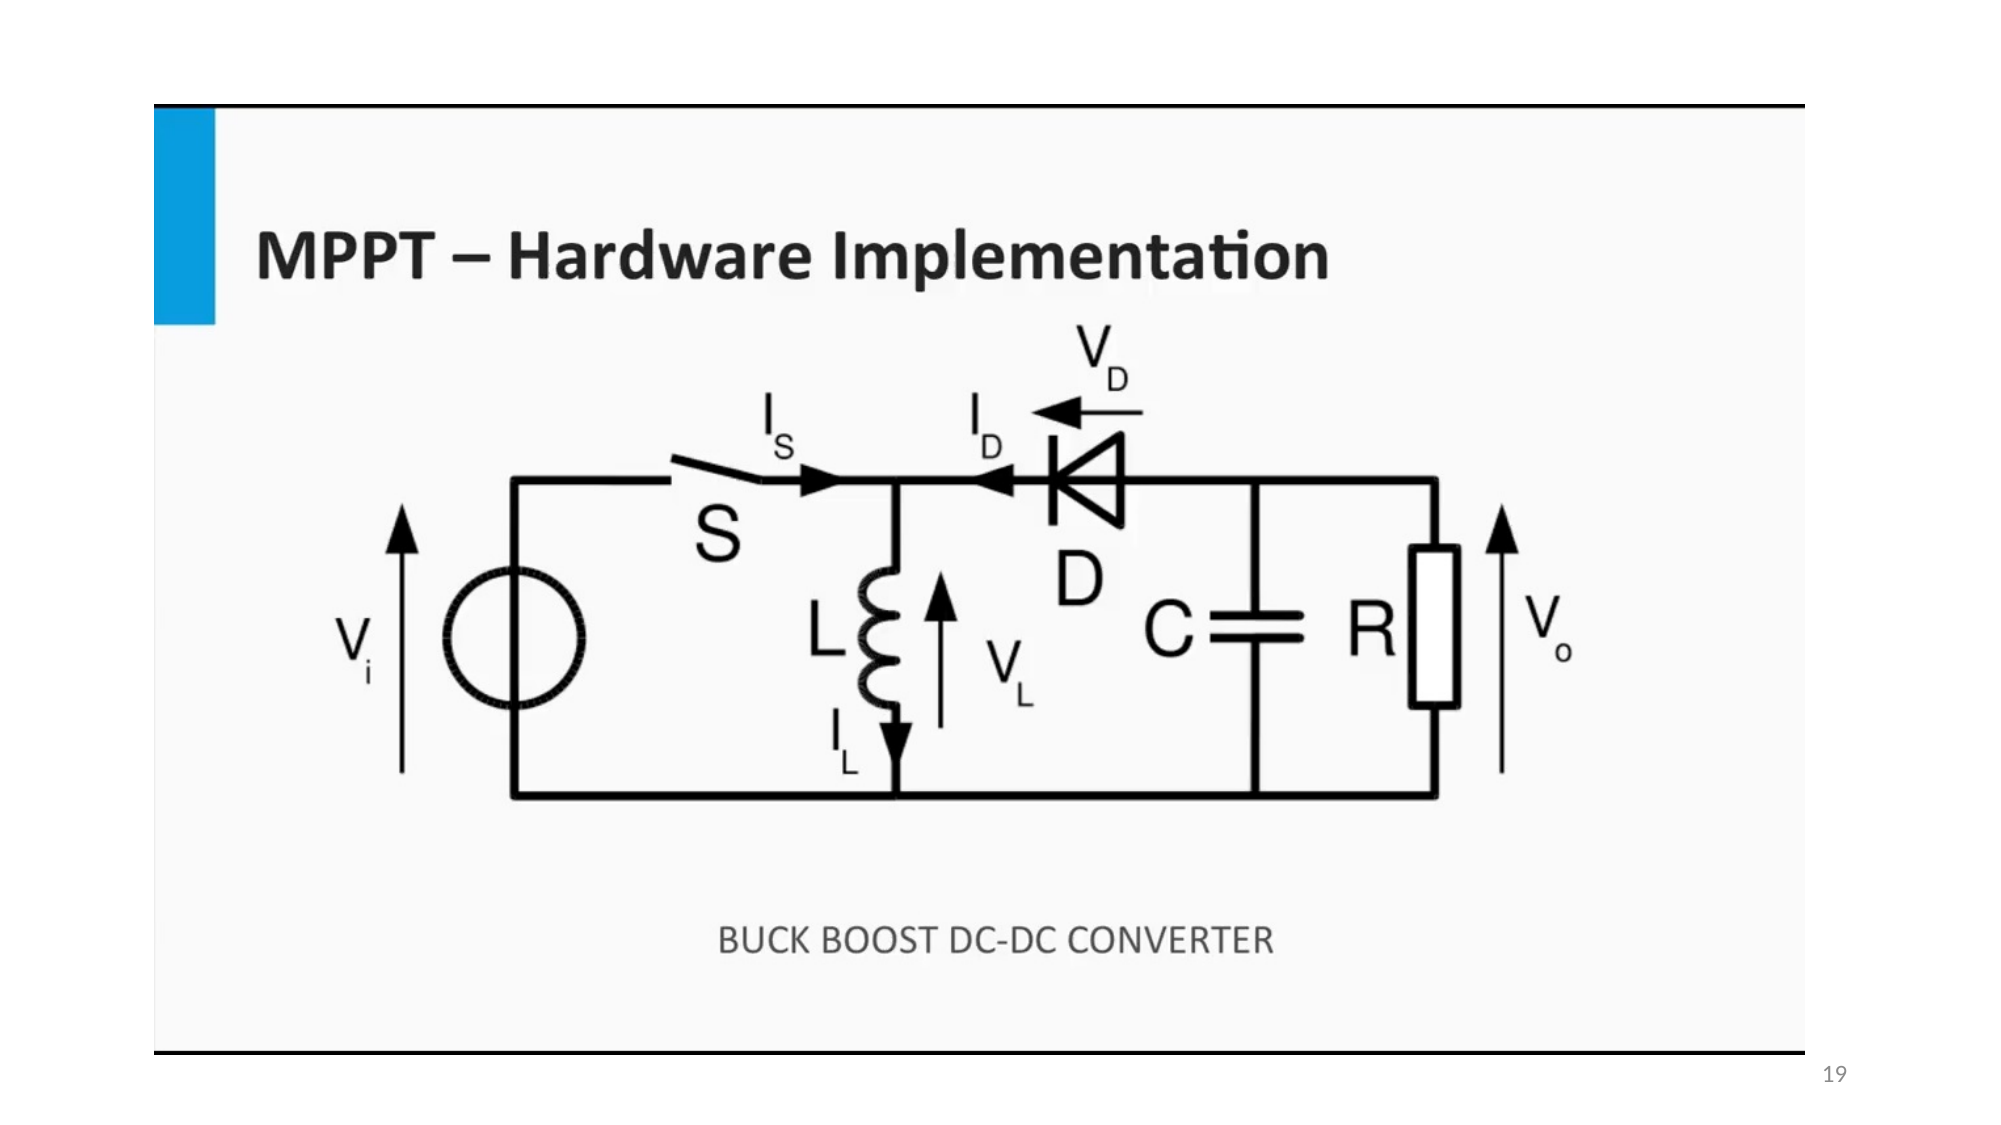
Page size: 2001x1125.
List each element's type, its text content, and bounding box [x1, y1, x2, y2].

slide_number 19 [1412, 1042, 1863, 1103]
picture [154, 104, 1805, 1055]
